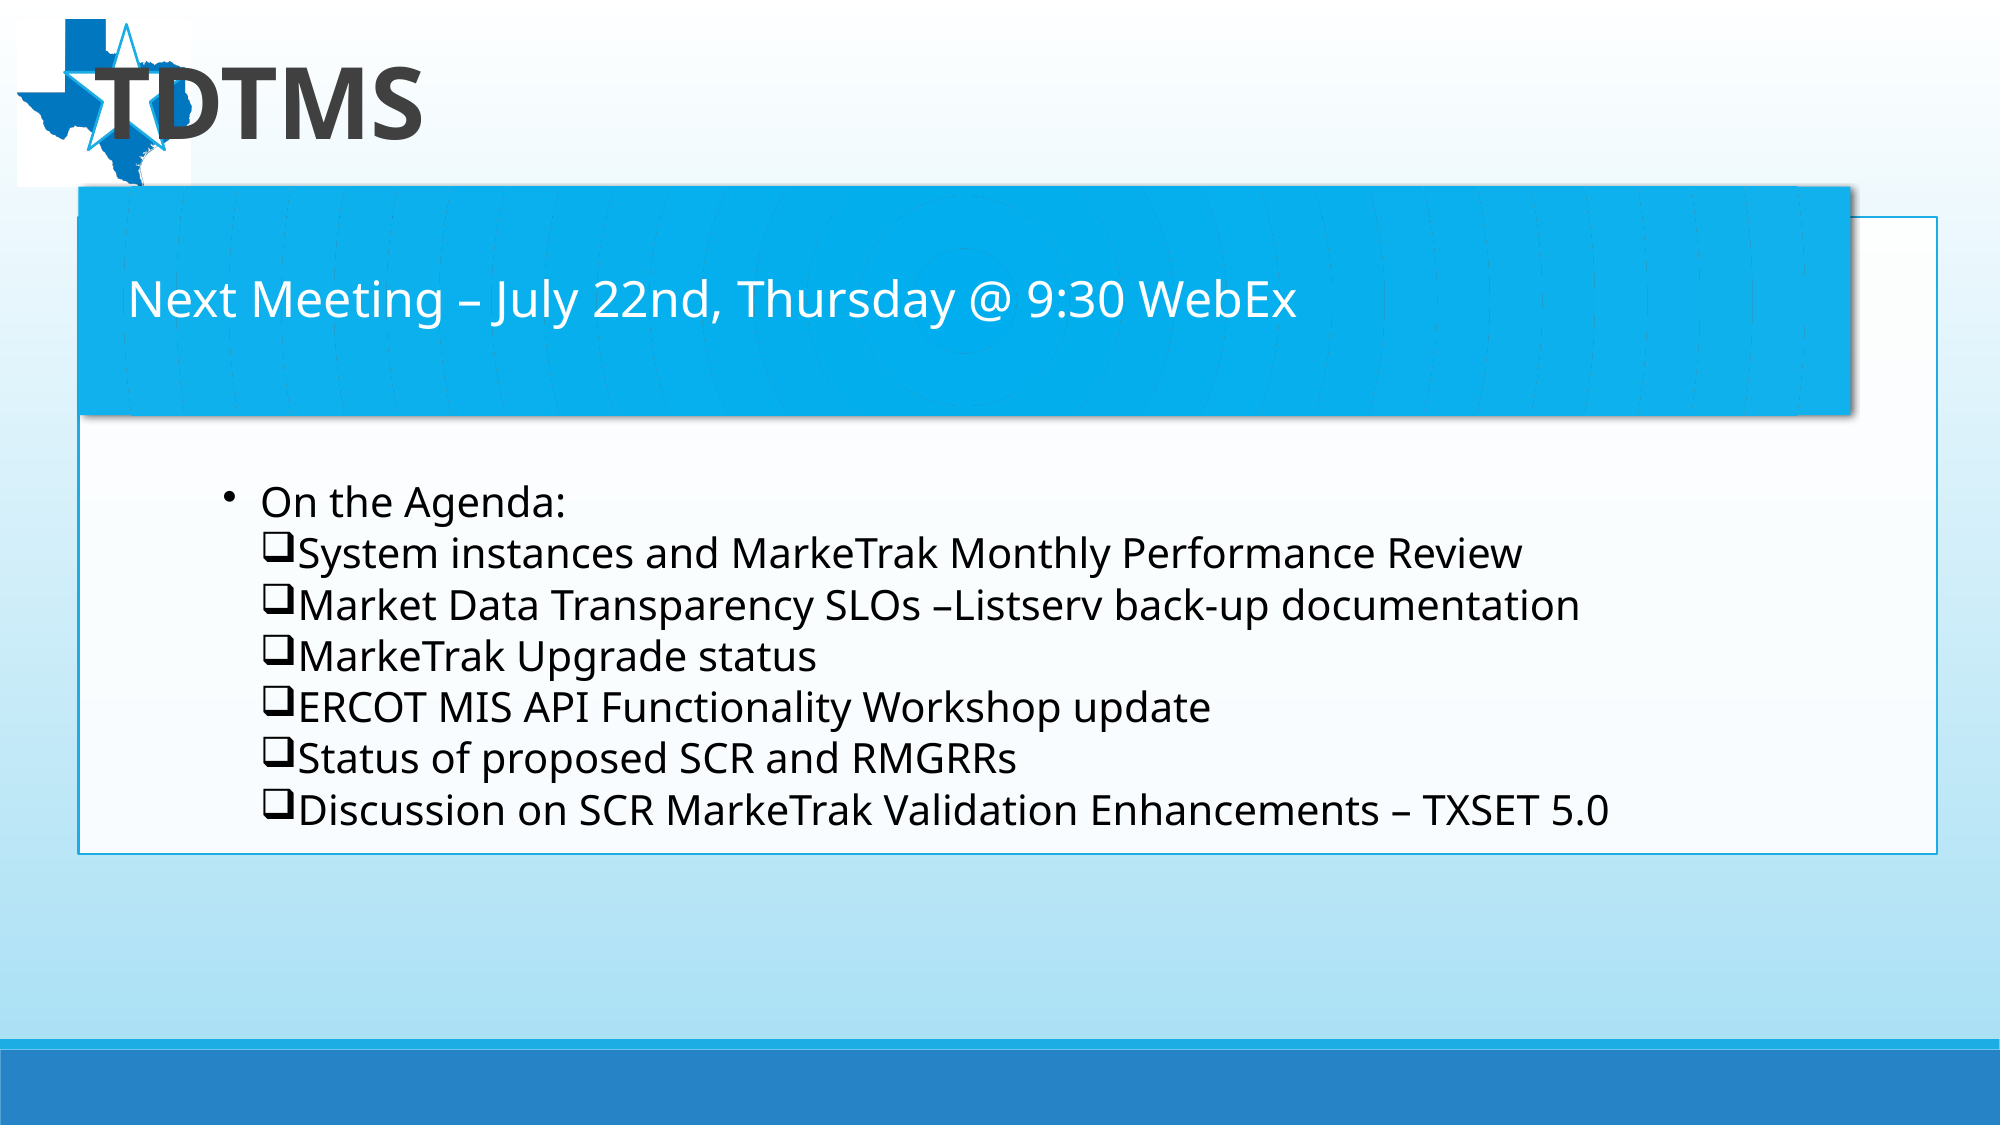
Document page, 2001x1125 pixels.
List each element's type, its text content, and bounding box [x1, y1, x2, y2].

picture [16, 19, 192, 188]
title TDTMS [199, 24, 1802, 168]
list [77, 186, 1938, 988]
